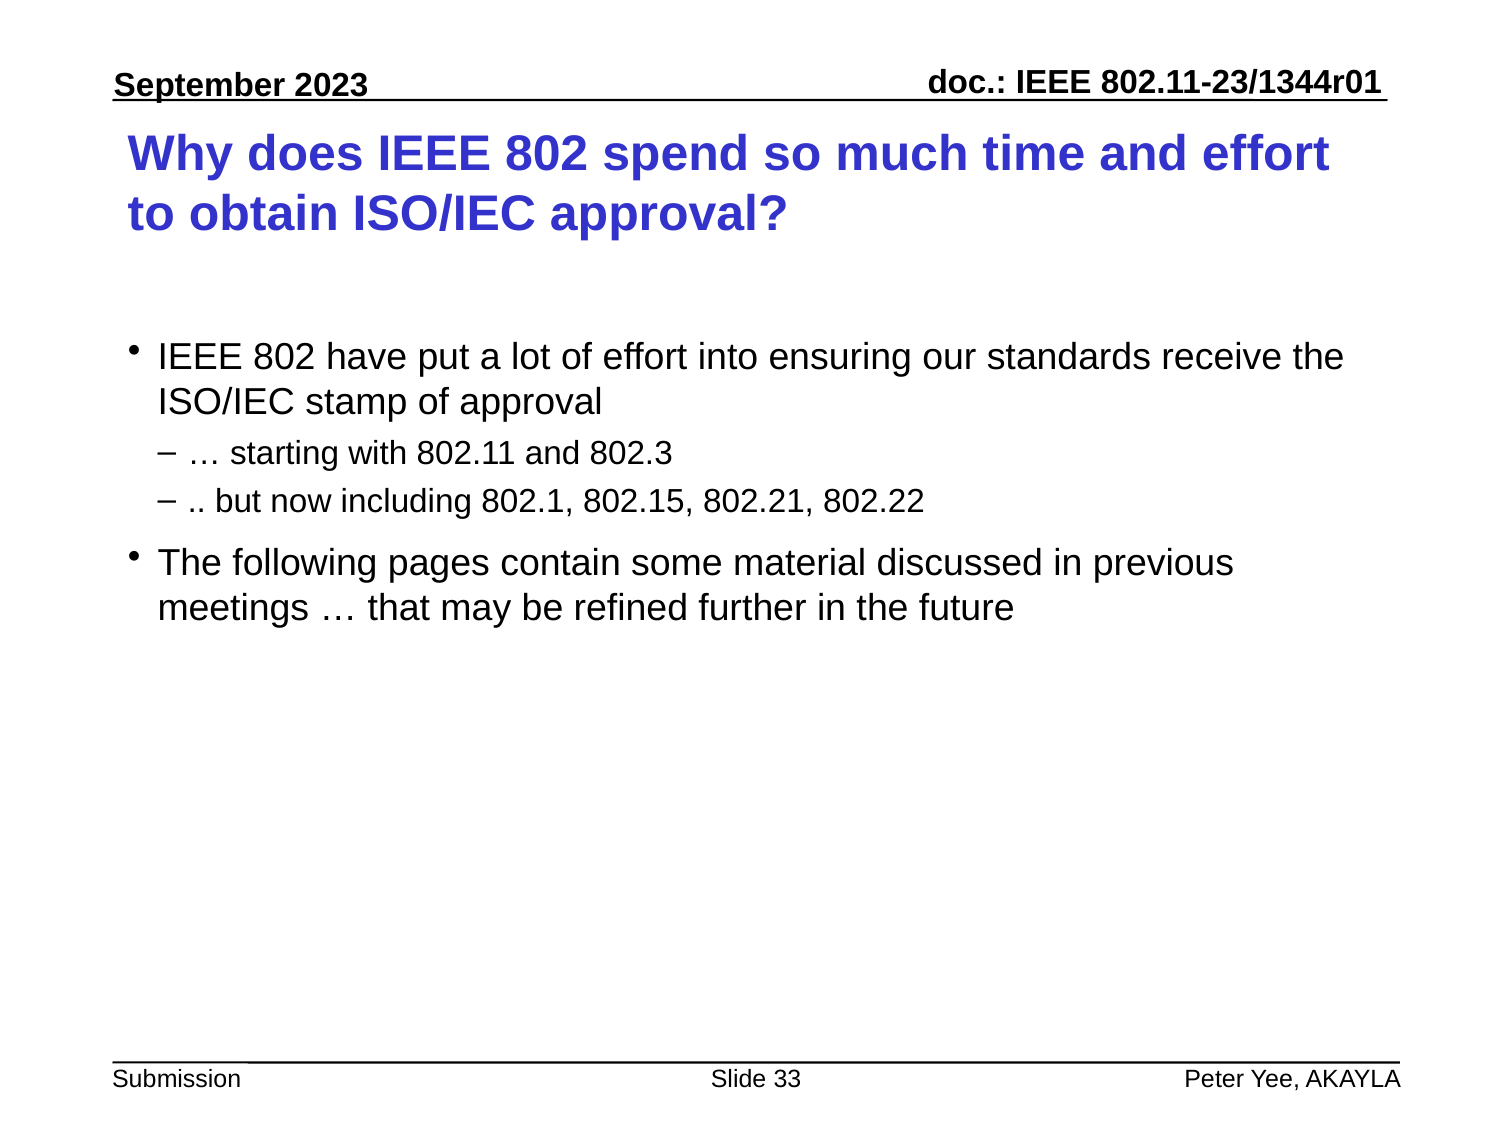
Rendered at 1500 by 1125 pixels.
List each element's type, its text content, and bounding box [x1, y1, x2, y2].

list IEEE 802 have put a lot of effort into ensuring our standards receive the ISO/IEC stamp of approval … starting with 802.11 and 802.3 .. but now including 802.1, 802.15, 802.21, 802.22 The following pages contain some material discussed in previous meetings … that may be refined further in the future [112, 324, 1388, 1000]
footer Peter Yee, AKAYLA [1183, 1061, 1402, 1093]
title Why does IEEE 802 spend so much time and effort to obtain ISO/IEC approval? [112, 112, 1388, 288]
slide_number Slide 33 [709, 1061, 803, 1093]
